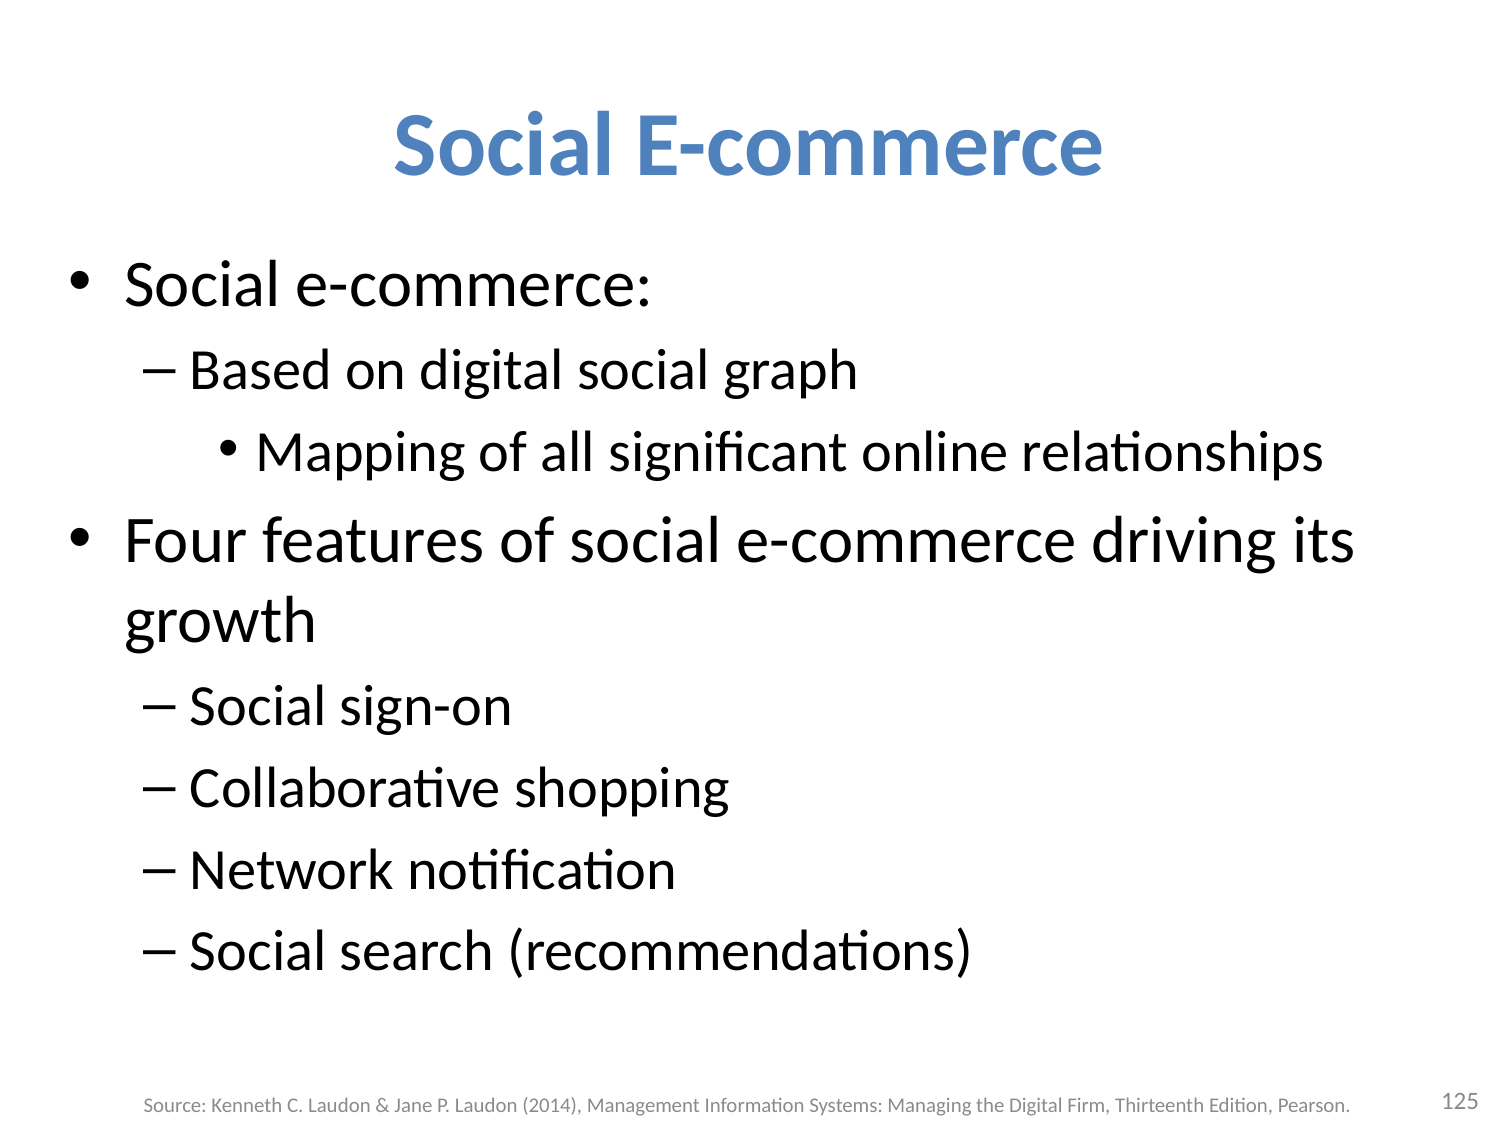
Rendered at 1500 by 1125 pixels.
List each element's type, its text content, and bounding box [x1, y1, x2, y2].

slide_number 125 [1144, 1069, 1495, 1125]
list Social e-commerce: Based on digital social graph Mapping of all significant online relationships Four features of social e-commerce driving its growth Social sign-on Collaborative shopping Network notification Social search (recommendations) [53, 231, 1437, 1017]
title Social E-commerce [75, 45, 1425, 231]
footer Source: Kenneth C. Laudon & Jane P. Laudon (2014), Management Information Systems: Managing the Digital Firm, Thirteenth Edition, Pearson. [106, 1082, 1394, 1125]
